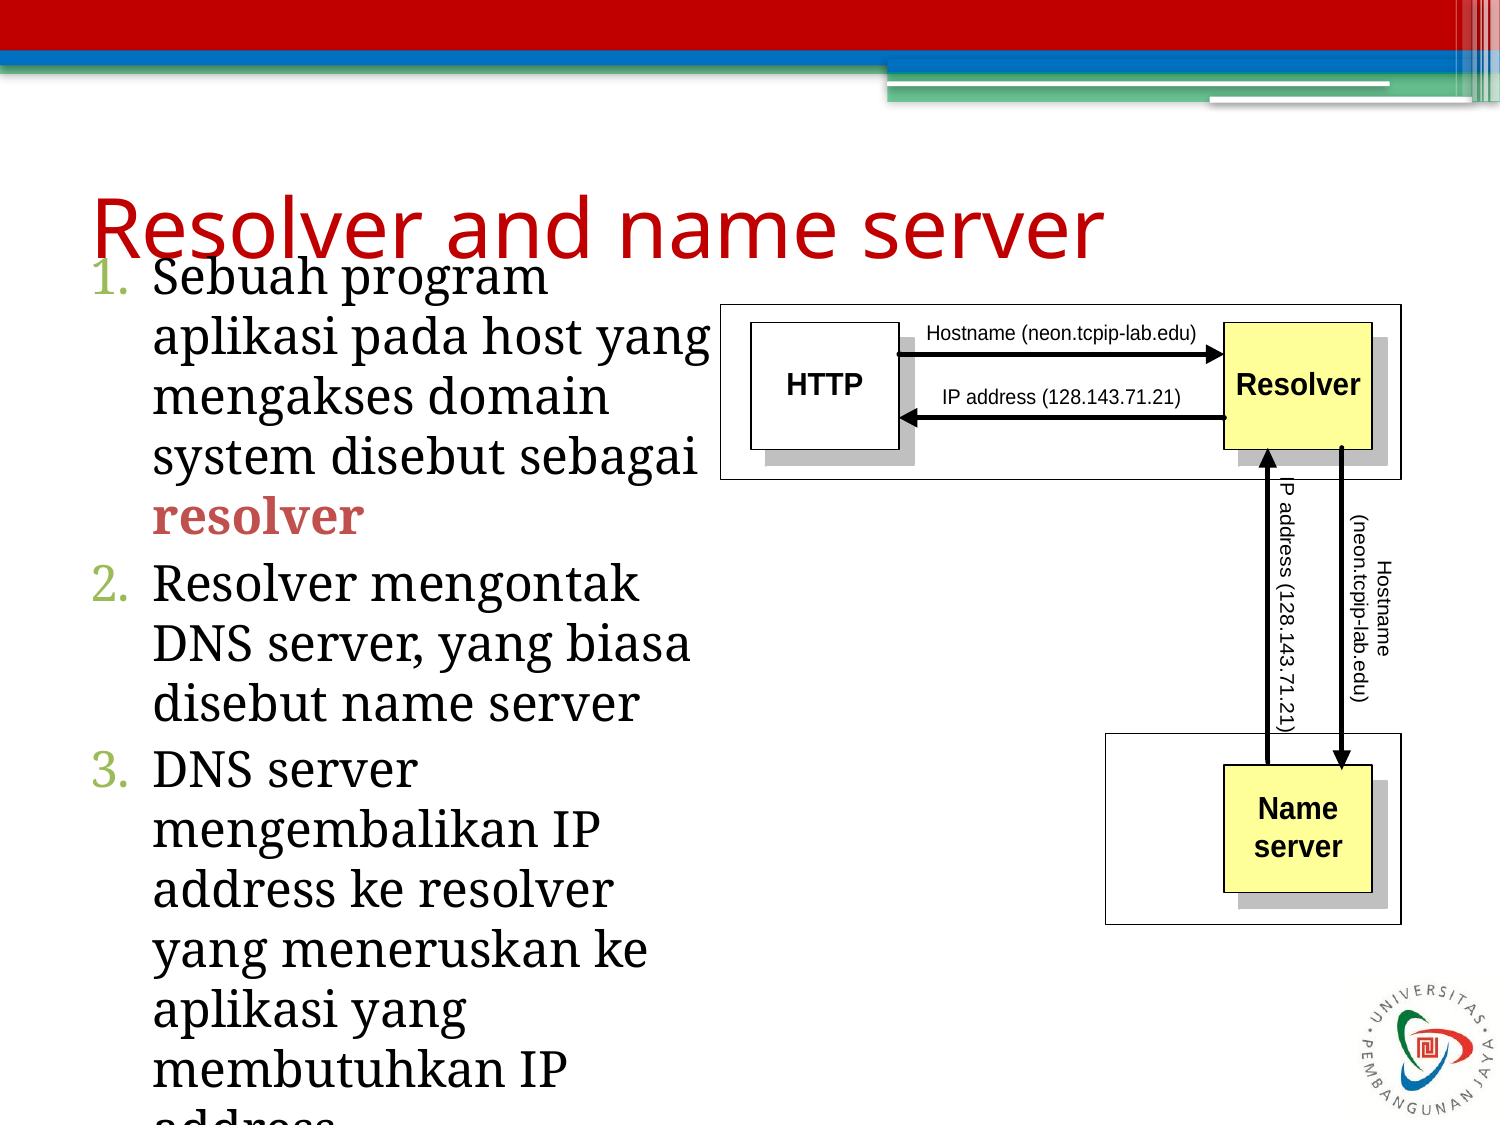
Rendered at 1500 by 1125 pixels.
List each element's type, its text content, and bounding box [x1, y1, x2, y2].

list Sebuah program aplikasi pada host yang mengakses domain system disebut sebagai resolver Resolver mengontak DNS server, yang biasa disebut name server DNS server mengembalikan IP address ke resolver yang meneruskan ke aplikasi yang membutuhkan IP address Reverse lookups are also possible, i.e., find the hostname given an IP address [75, 237, 739, 981]
picture [1352, 976, 1500, 1125]
title Resolver and name server [75, 137, 1425, 313]
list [703, 285, 1409, 946]
